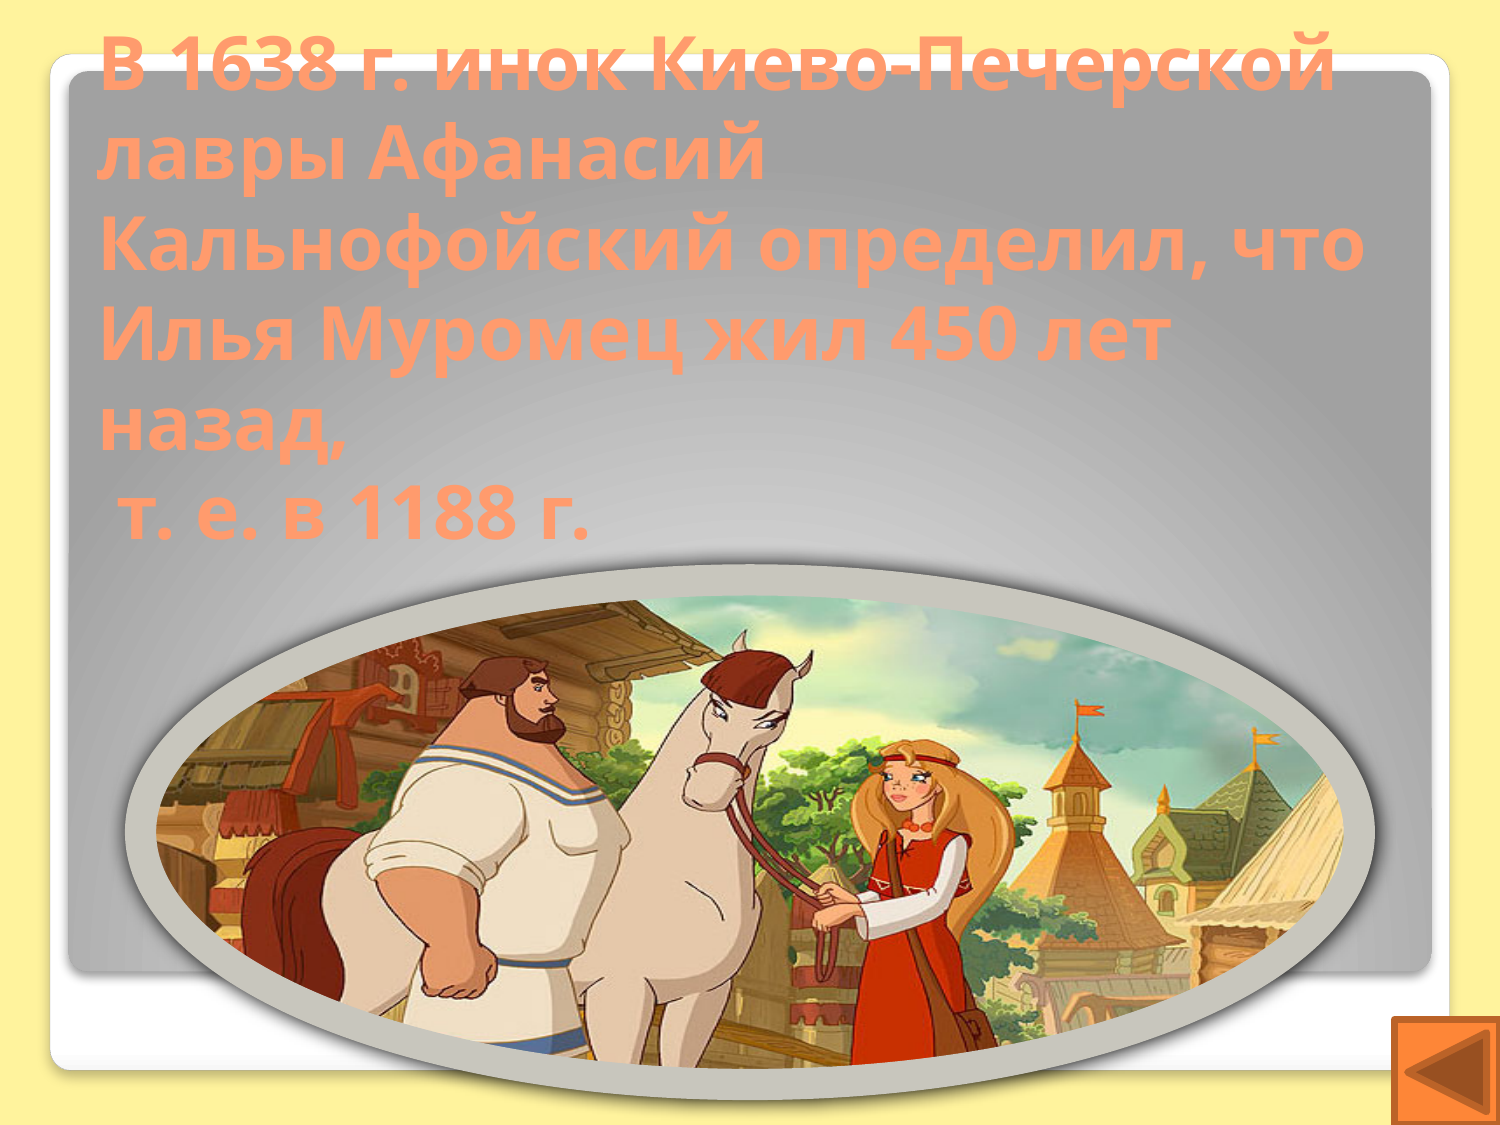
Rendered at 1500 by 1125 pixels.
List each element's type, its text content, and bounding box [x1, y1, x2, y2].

text_box [1391, 1016, 1500, 1125]
title В 1638 г. инок Киево-Печерской лавры Афанасий Кальнофойский определил, что Илья Муромец жил 450 лет назад, т. е. в 1188 г. [82, 234, 1425, 563]
picture [140, 579, 1360, 1085]
